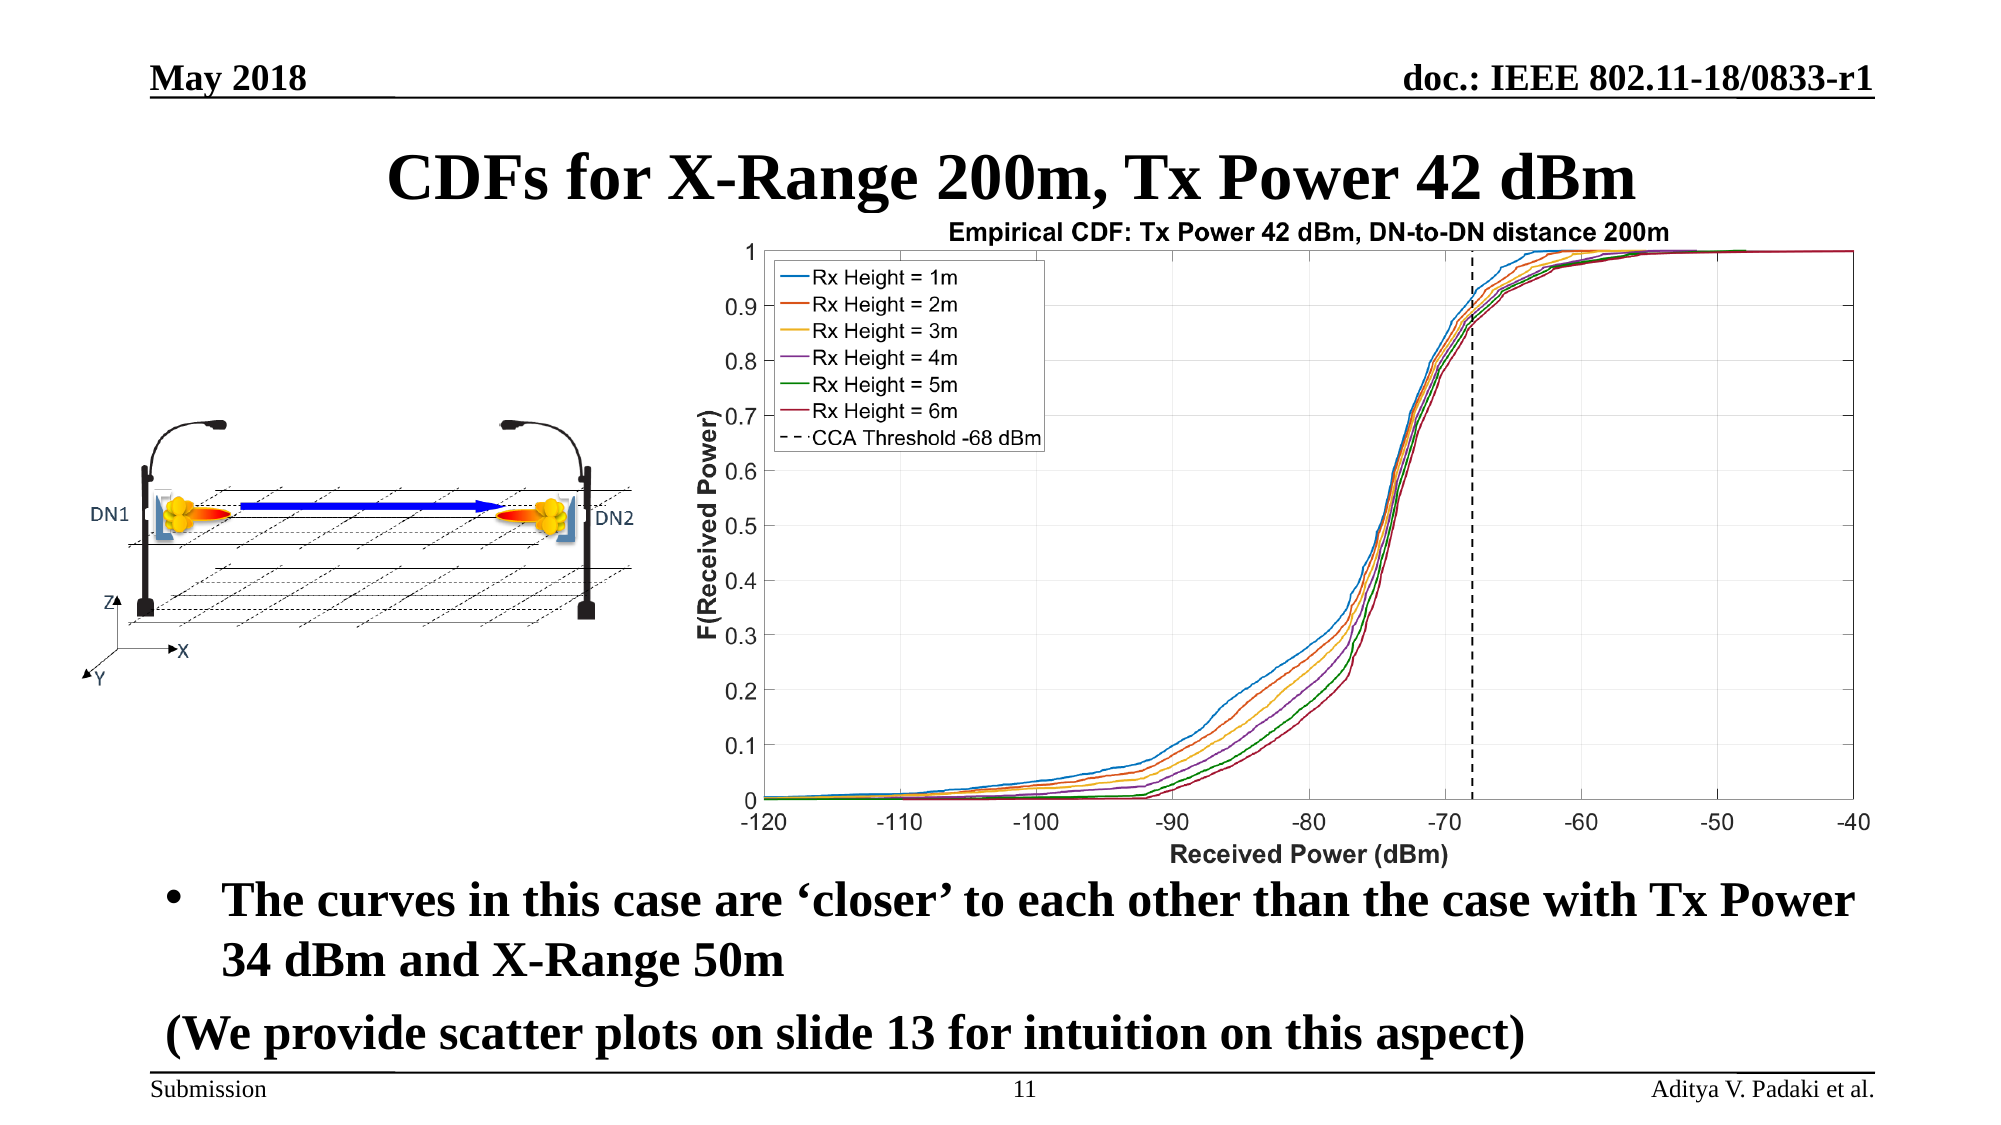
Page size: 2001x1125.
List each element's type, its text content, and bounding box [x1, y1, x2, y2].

title CDFs for X-Range 200m, Tx Power 42 dBm [149, 97, 1876, 248]
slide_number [149, 59, 750, 98]
slide_number 11 [936, 1075, 1113, 1111]
text_box The curves in this case are ‘closer’ to each other than the case with Tx Power 34 dBm and X-Range 50m (We provide scatter plots on slide 13 for intuition on this aspect) [149, 859, 1875, 1075]
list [689, 213, 1876, 873]
footer Aditya V. Padaki et al. [1169, 1072, 1876, 1111]
picture [70, 419, 648, 705]
